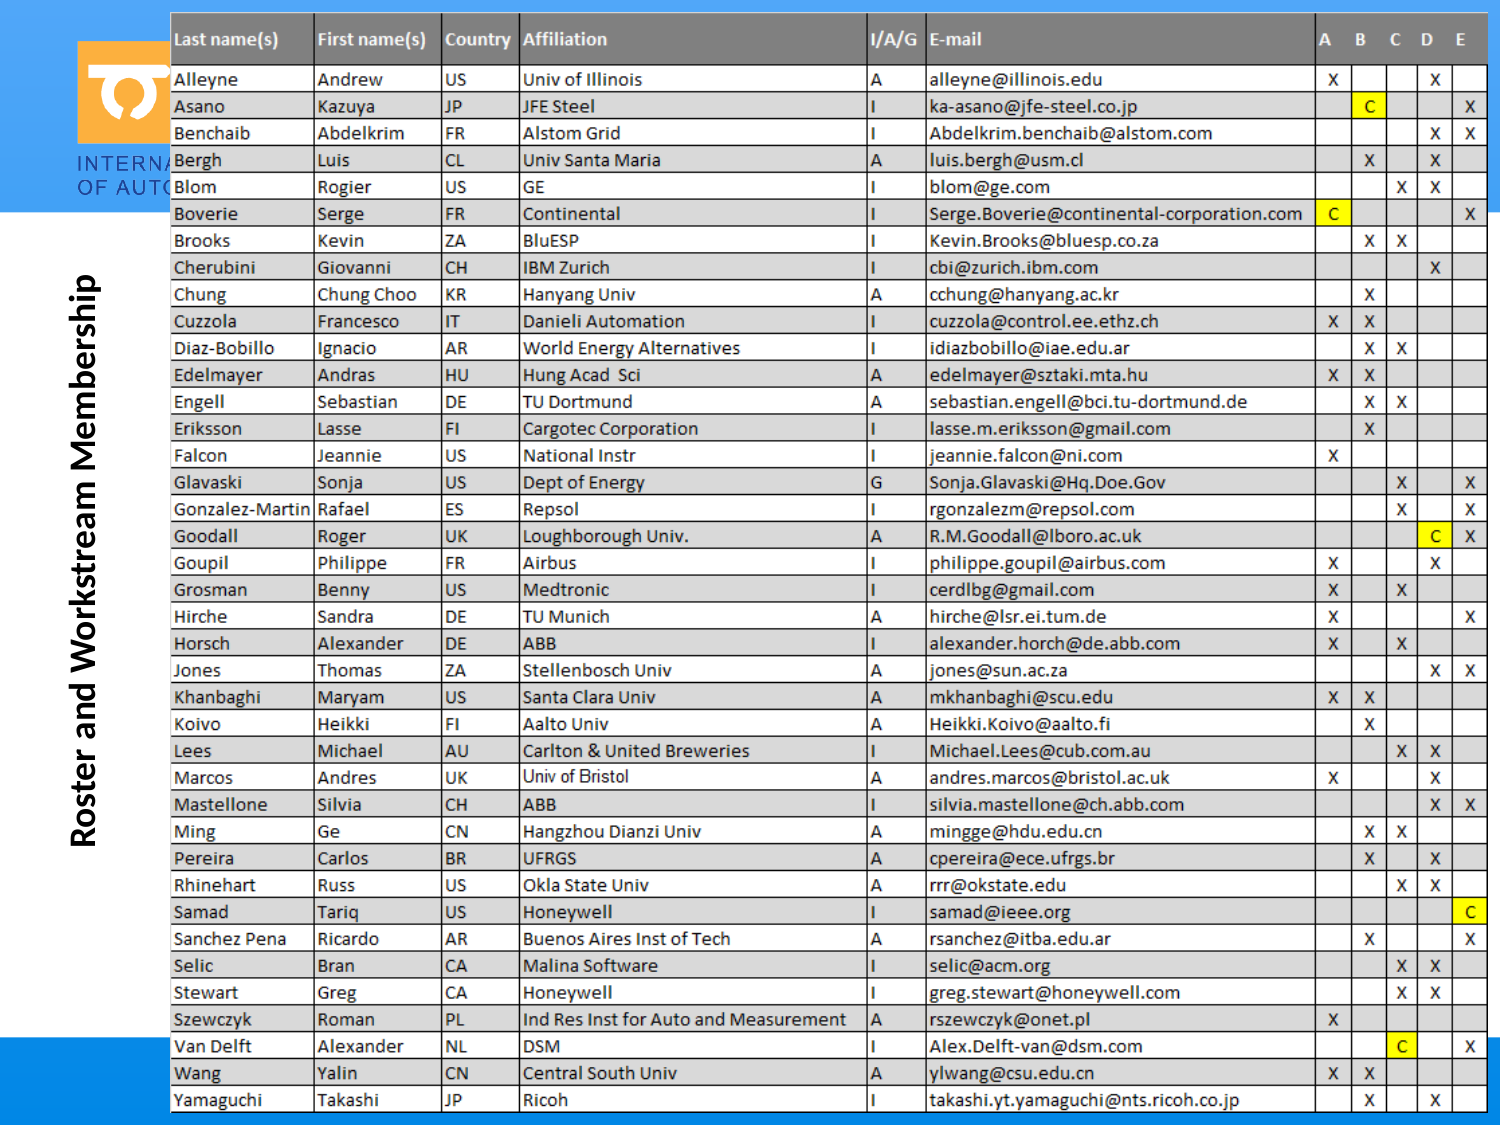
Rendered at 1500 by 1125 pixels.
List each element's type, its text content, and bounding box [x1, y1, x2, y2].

text_box Roster and Workstream Membership [49, 259, 110, 864]
picture [26, 12, 1488, 1113]
